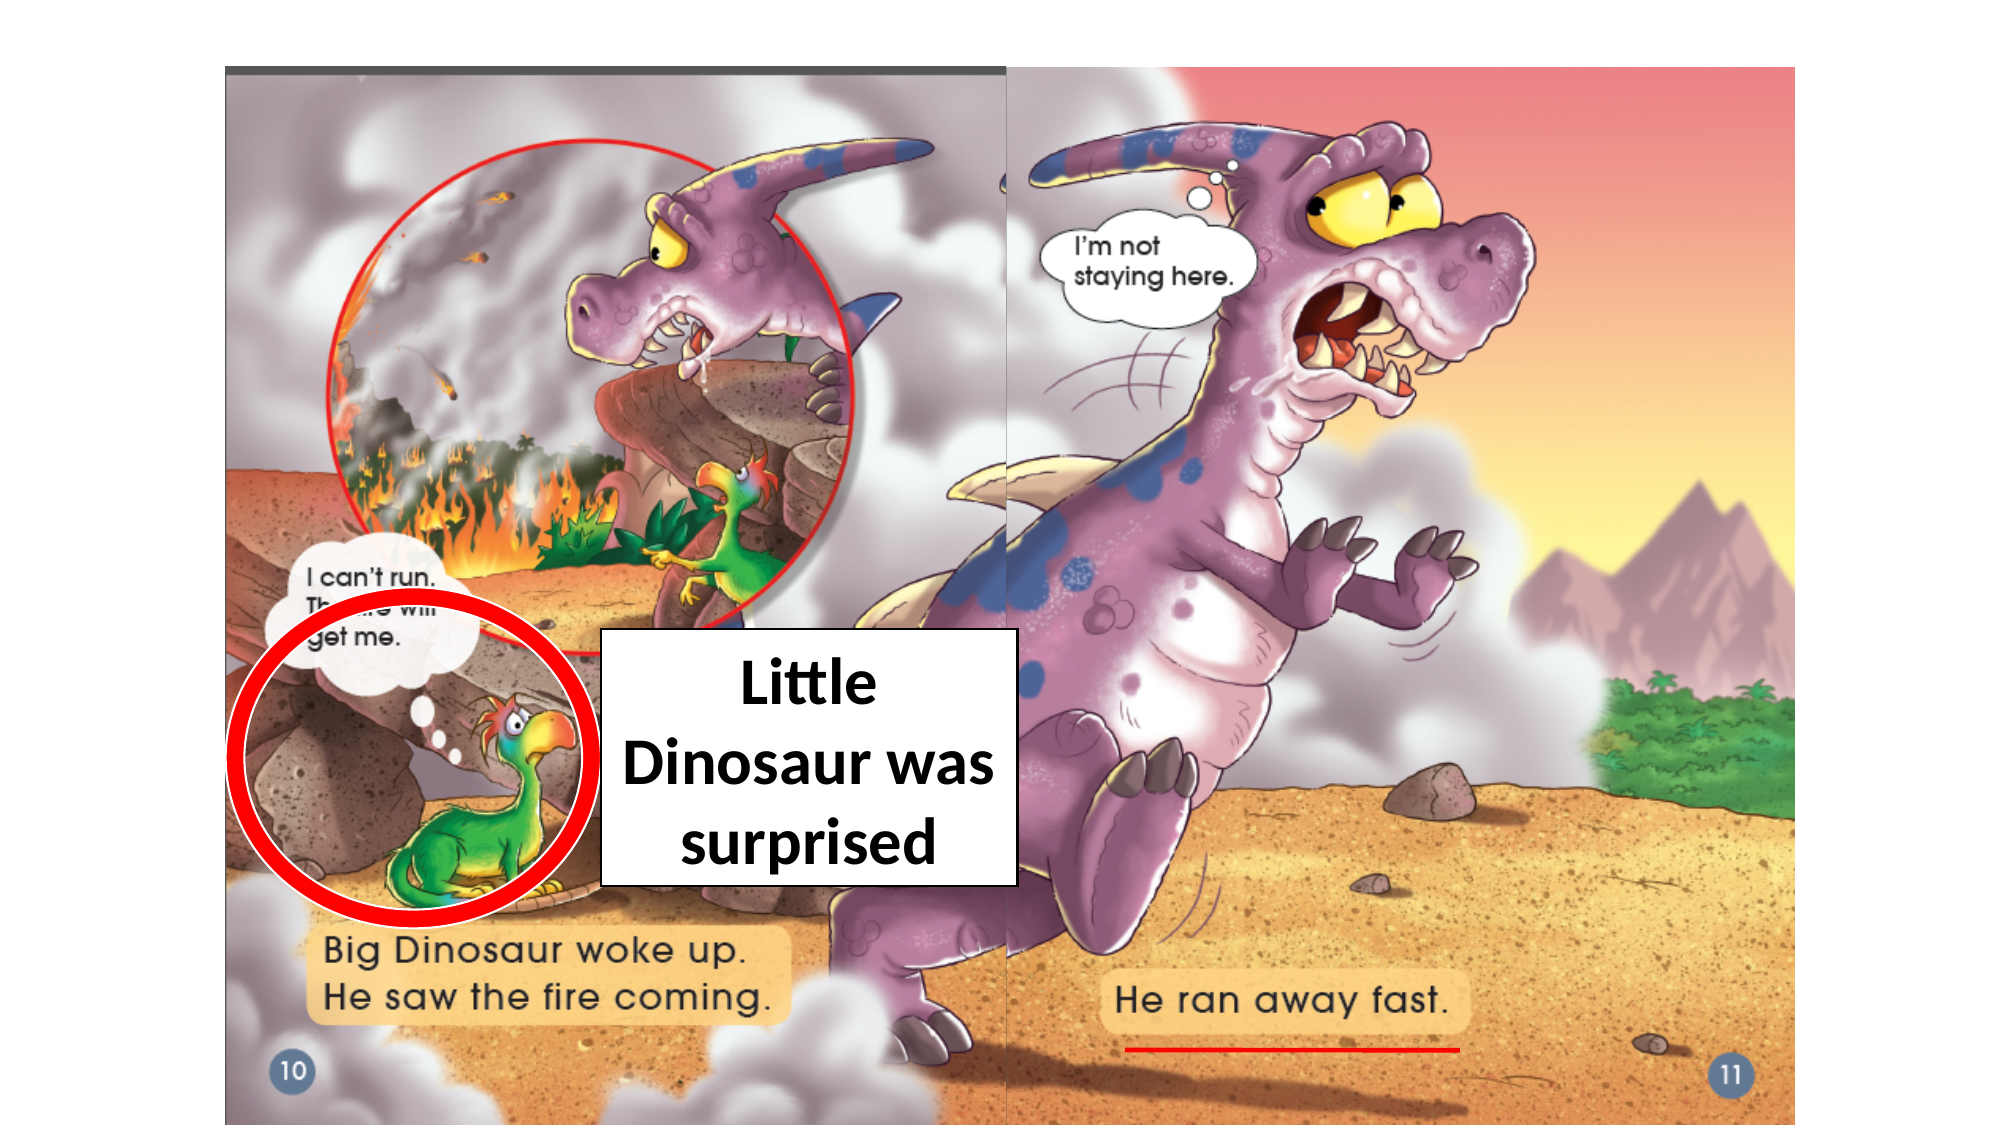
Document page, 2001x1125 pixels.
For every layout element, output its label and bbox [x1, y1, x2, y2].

picture [225, 65, 1795, 1125]
